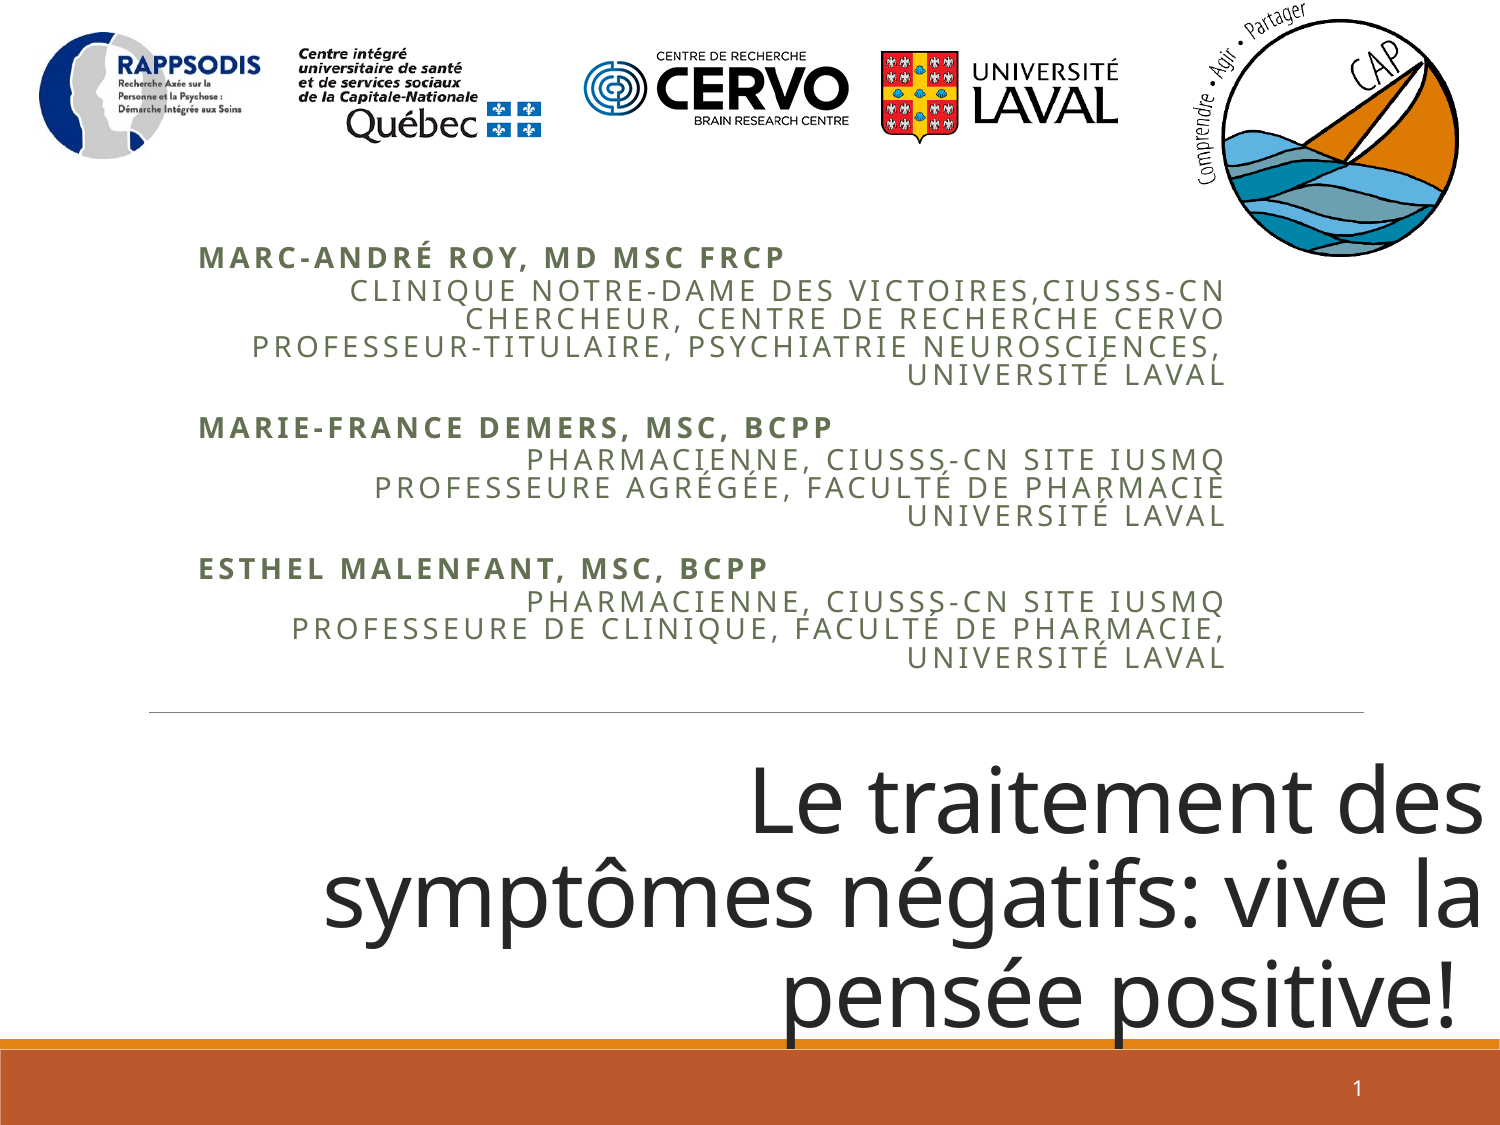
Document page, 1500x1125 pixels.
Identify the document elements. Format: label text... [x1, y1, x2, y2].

picture [880, 51, 1118, 144]
slide_number 1 [1218, 1059, 1380, 1120]
picture [39, 31, 262, 160]
picture [1193, 3, 1460, 257]
title Le traitement des symptômes négatifs: vive la pensée positive! [262, 751, 1500, 1125]
subtitle Marc-André Roy, MD MSc FRCP Clinique Notre-Dame des Victoires,CIUSSS-CN Chercheur, Centre de recherche cervo Professeur-titulaire, psychiatrie neurosciences, université laval Marie-France Demers, MSc, BCPP Pharmacienne, ciusss-cn site iusmq Professeure agrégée, faculté de pharmacie université laval Esthel malenfant, msc, bcpp Pharmacienne, ciusss-cn site iusmq Professeure de clinique, faculté de pharmacie, Université laval [183, 239, 1240, 842]
picture [577, 38, 876, 140]
picture [275, 25, 563, 161]
